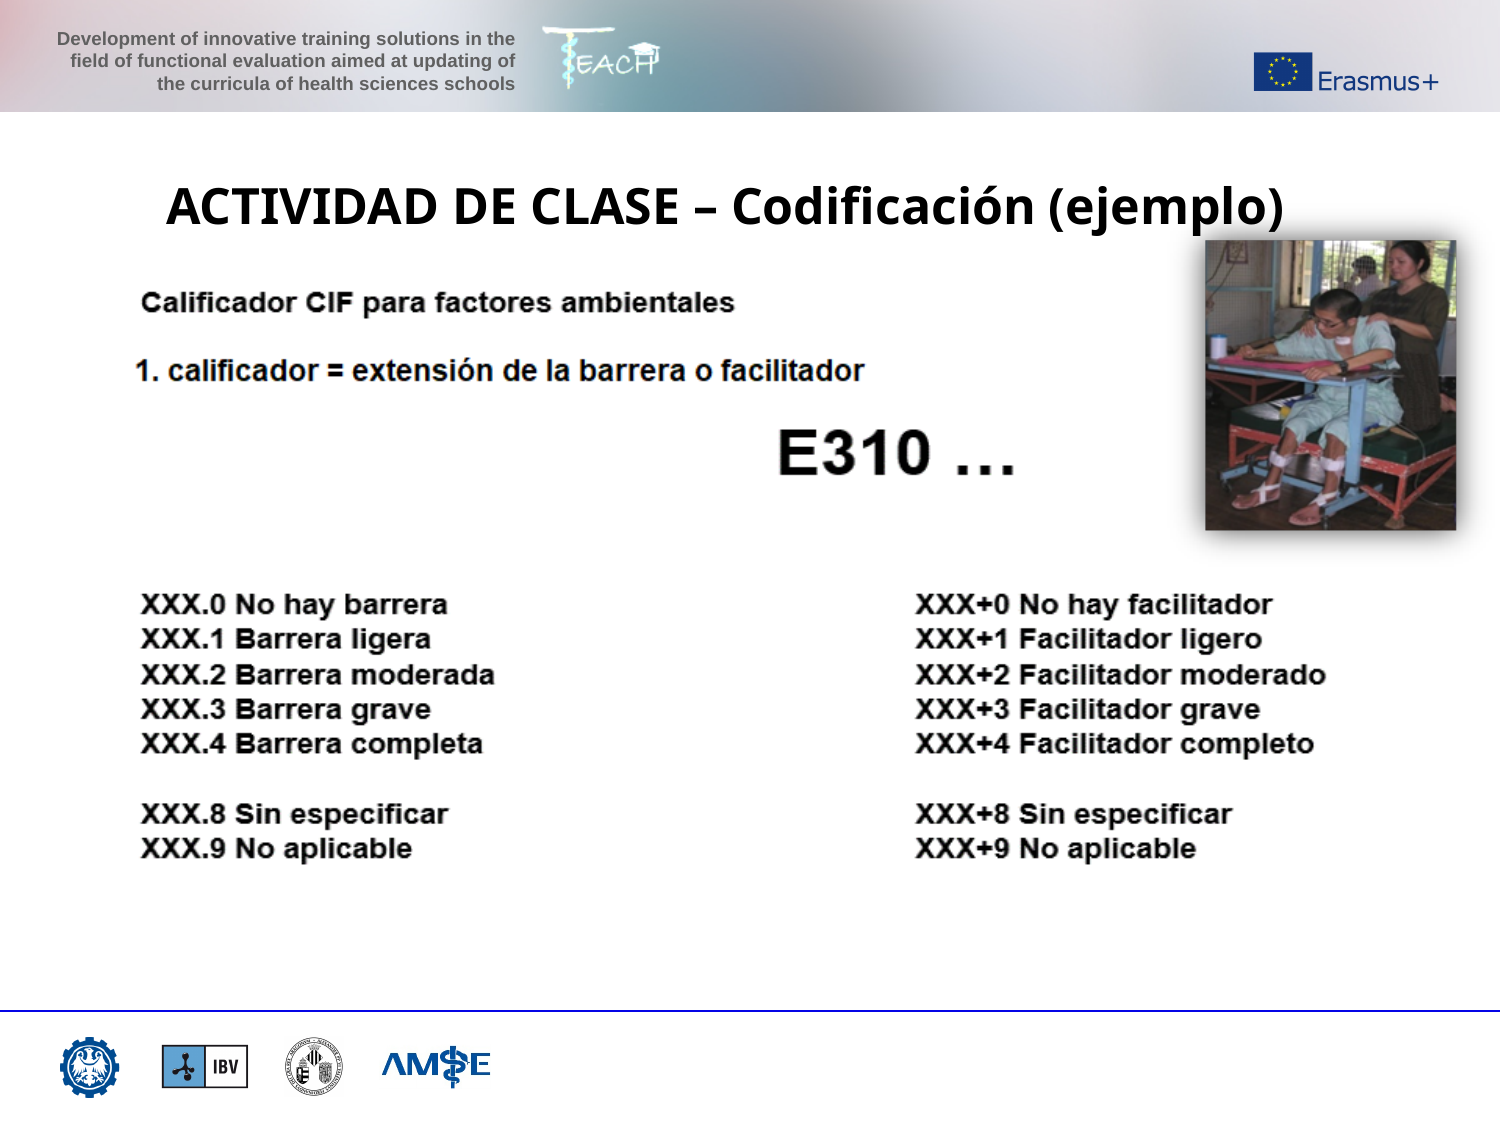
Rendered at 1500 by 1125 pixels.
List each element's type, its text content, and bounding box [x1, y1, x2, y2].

picture [379, 1044, 491, 1089]
picture [53, 1035, 126, 1099]
text_box ACTIVIDAD DE CLASE – Codificación (ejemplo) [17, 163, 1459, 257]
picture [161, 1044, 249, 1089]
picture [284, 1036, 344, 1097]
picture [119, 196, 1500, 957]
picture [0, 0, 1500, 112]
